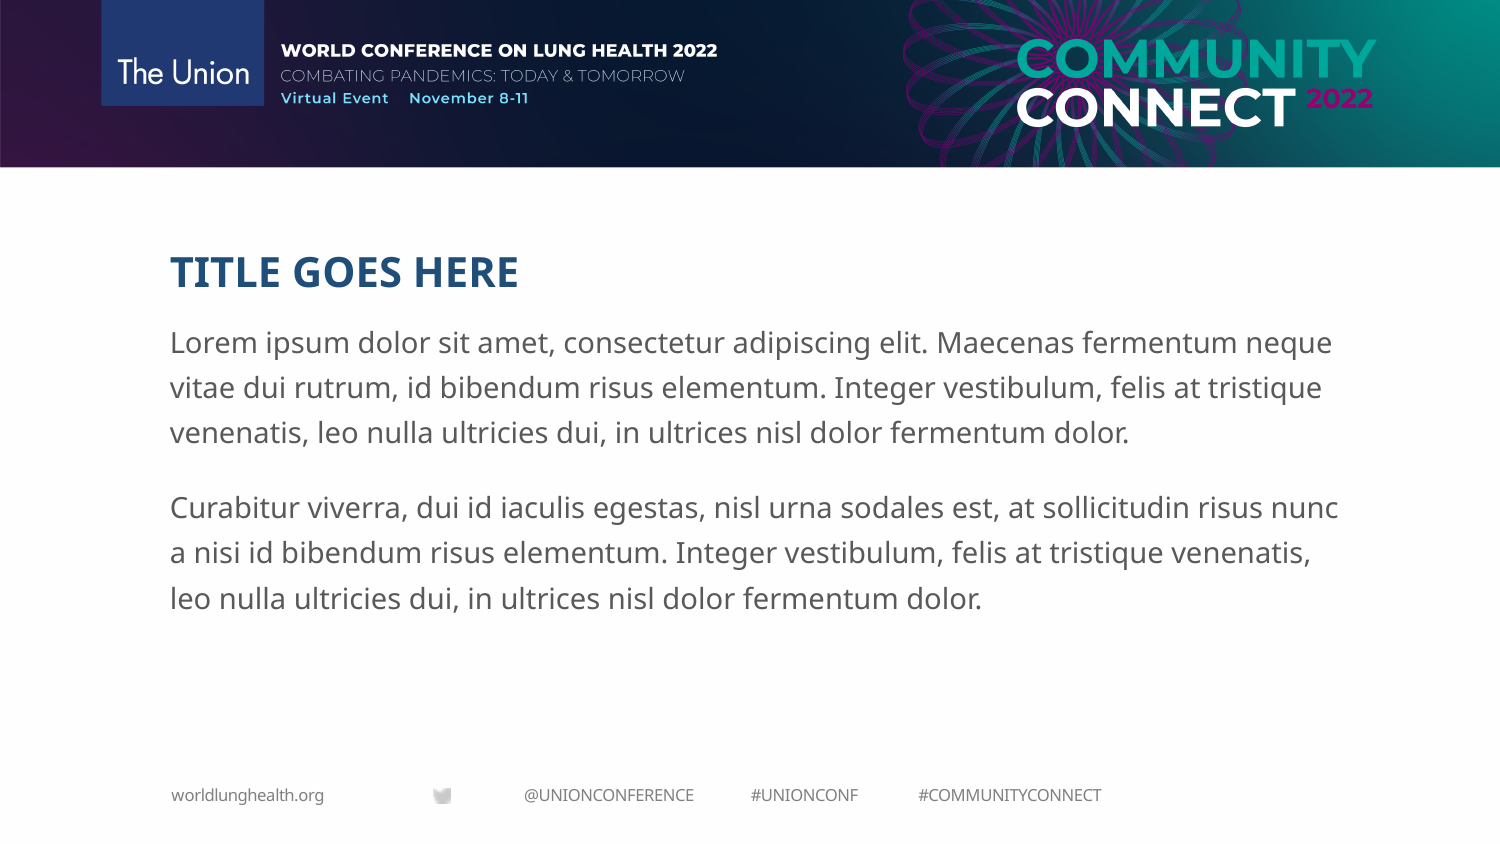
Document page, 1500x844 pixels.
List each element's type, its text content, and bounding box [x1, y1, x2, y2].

text_box Title goes here [169, 246, 1307, 303]
picture [0, 0, 1500, 844]
text_box Lorem ipsum dolor sit amet, consectetur adipiscing elit. Maecenas fermentum neque vitae dui rutrum, id bibendum risus elementum. Integer vestibulum, felis at tristique venenatis, leo nulla ultricies dui, in ultrices nisl dolor fermentum dolor. Curabitur viverra, dui id iaculis egestas, nisl urna sodales est, at sollicitudin risus nunc a nisi id bibendum risus elementum. Integer vestibulum, felis at tristique venenatis, leo nulla ultricies dui, in ultrices nisl dolor fermentum dolor. [169, 313, 1345, 616]
text_box worldlunghealth.org @UNIONCONFERENCE #UNIONCONF #COMMUNITYCONNECT [148, 782, 1130, 806]
